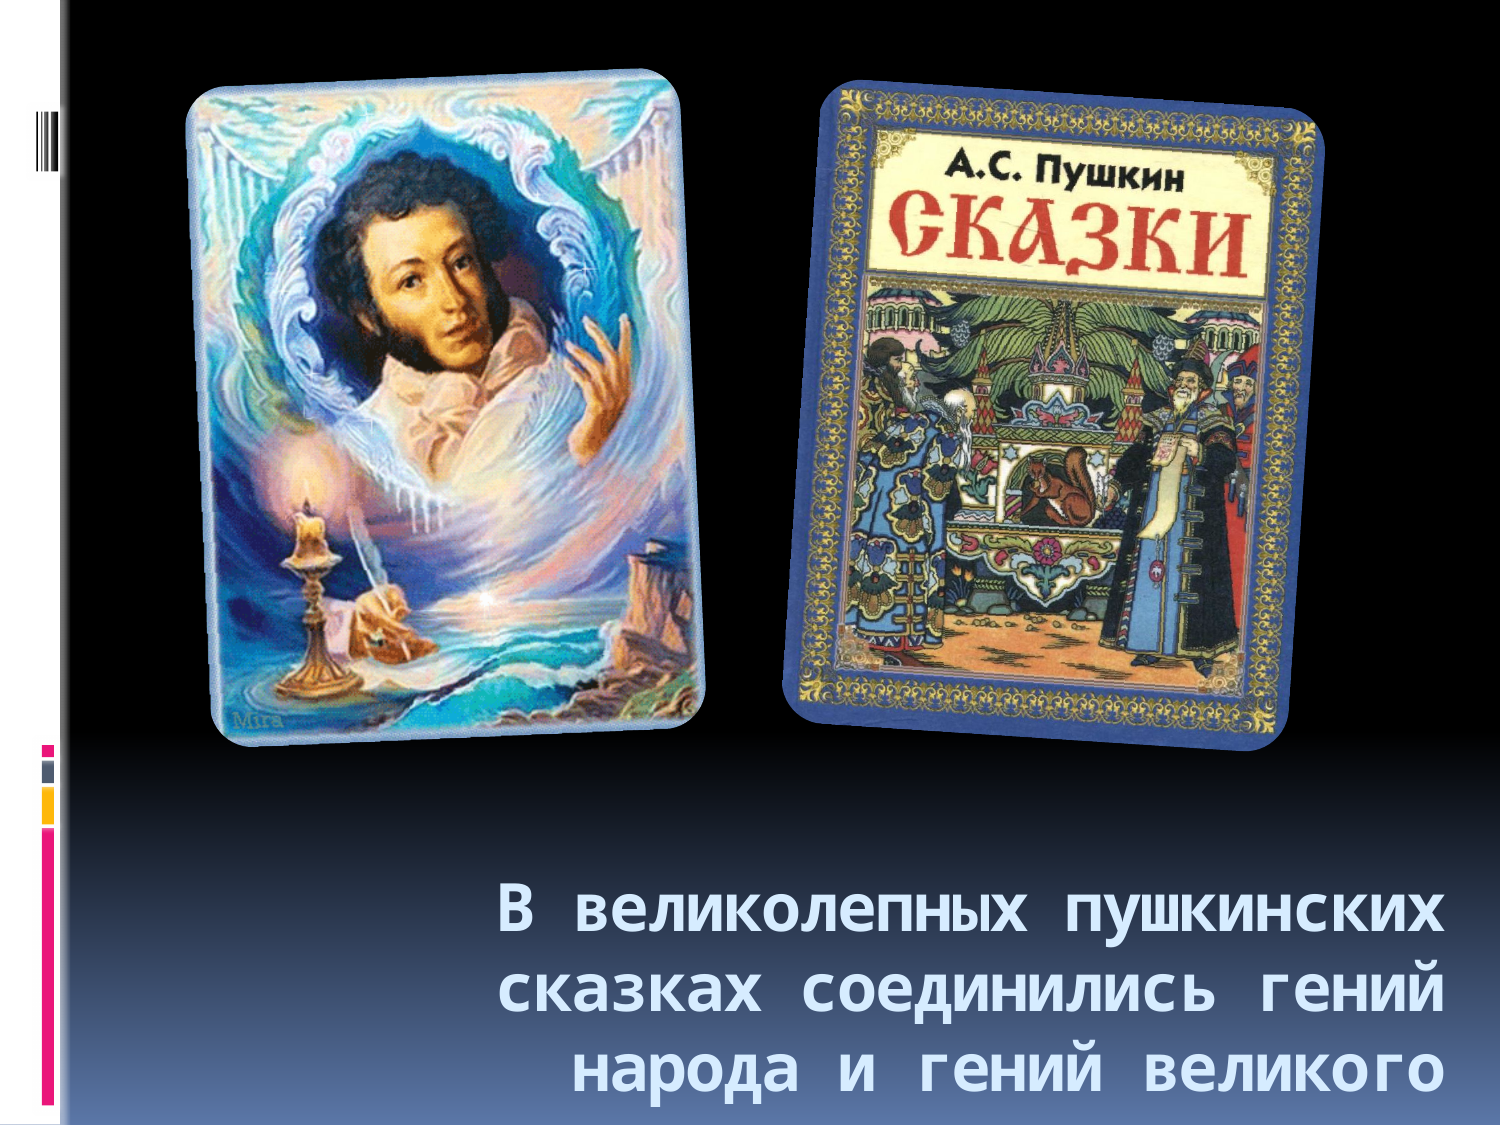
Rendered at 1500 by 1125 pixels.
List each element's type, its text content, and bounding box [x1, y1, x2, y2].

picture [781, 521, 792, 709]
picture [185, 110, 189, 208]
picture [840, 79, 905, 85]
picture [196, 76, 694, 739]
title В великолепных пушкинских сказках соединились гений народа и гений великого русского поэта. [277, 857, 1459, 1083]
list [798, 92, 1308, 739]
picture [1318, 126, 1325, 261]
